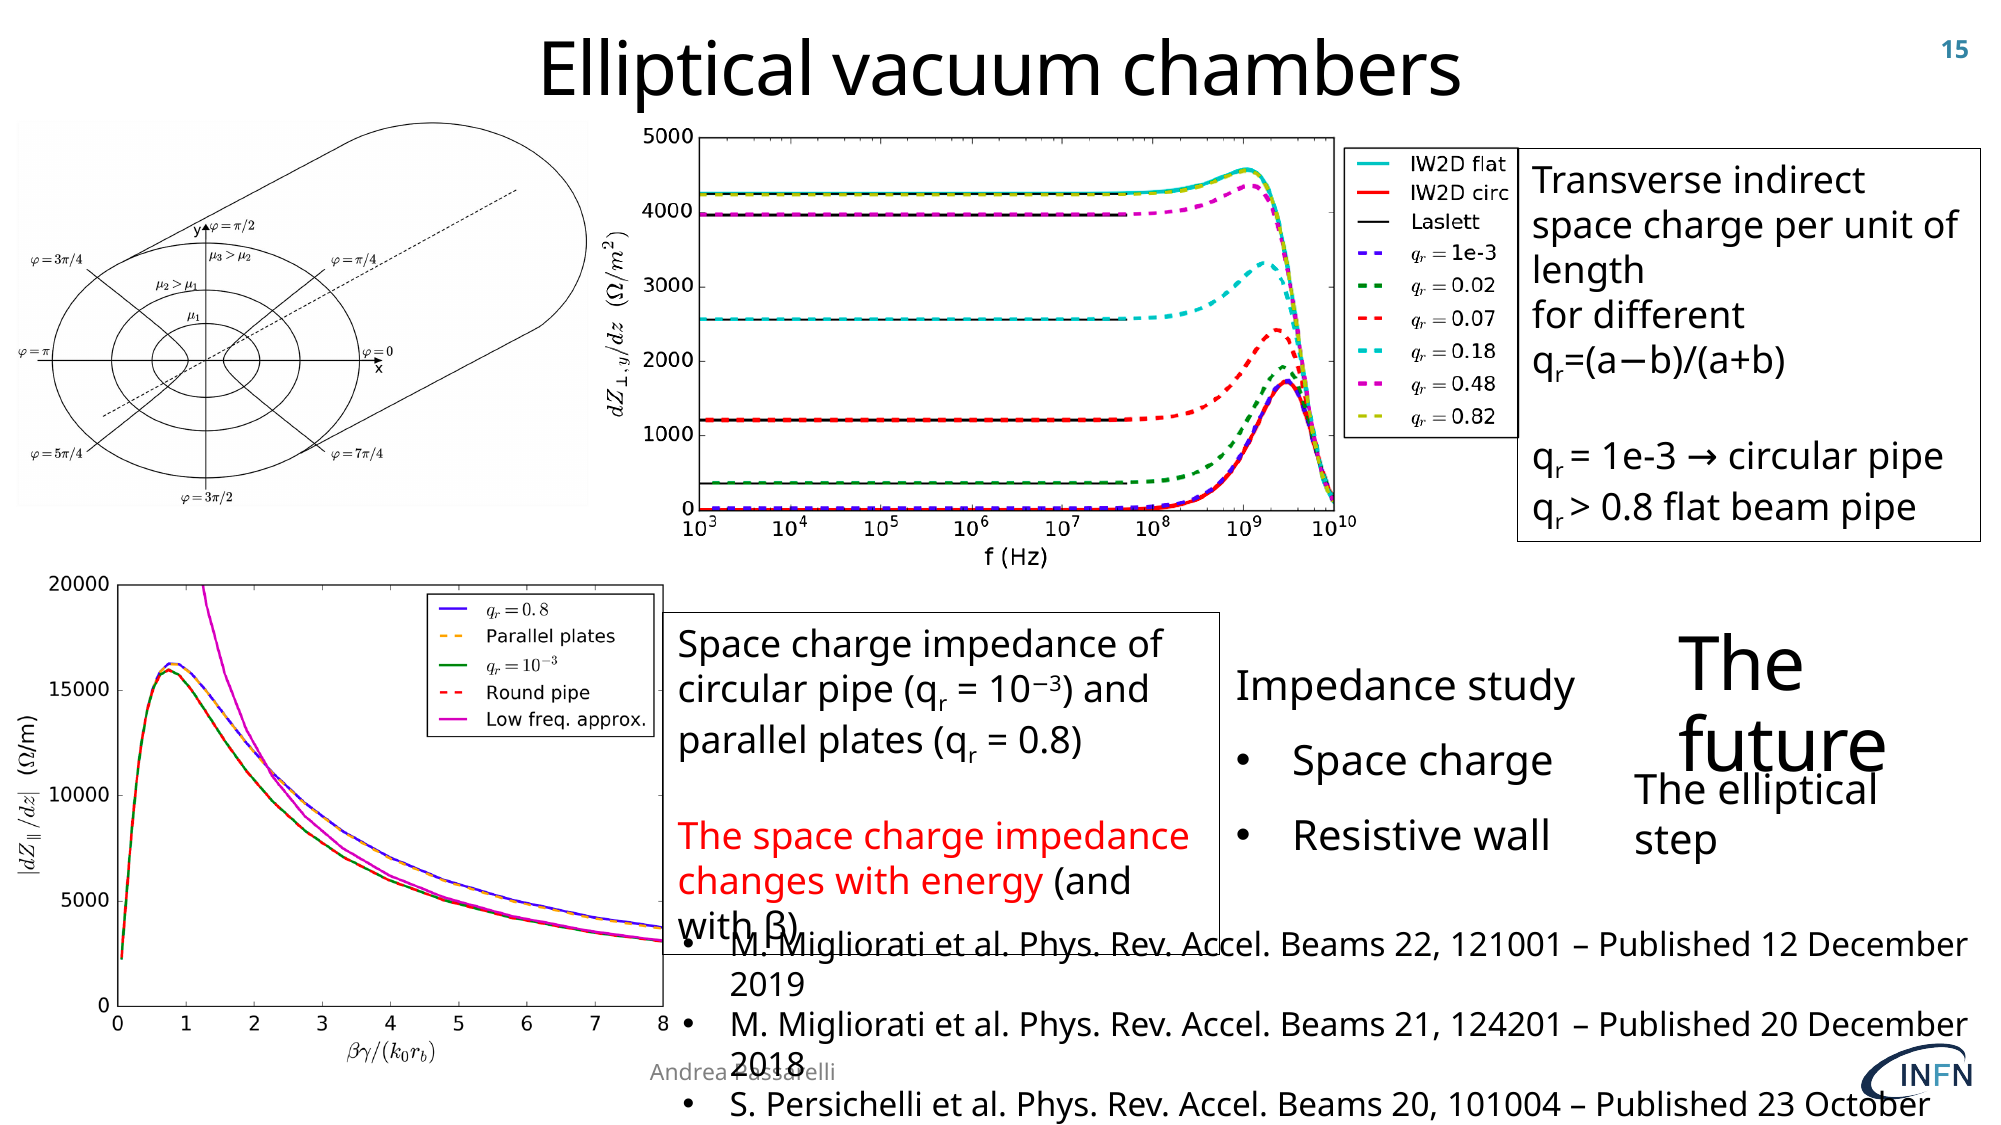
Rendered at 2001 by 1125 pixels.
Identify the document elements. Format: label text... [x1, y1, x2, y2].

text_box M. Migliorati et al. Phys. Rev. Accel. Beams 22, 121001 – Published 12 December 2019 M. Migliorati et al. Phys. Rev. Accel. Beams 21, 124201 – Published 20 December 2018 S. Persichelli et al. Phys. Rev. Accel. Beams 20, 101004 – Published 23 October 2017 [668, 916, 2000, 1125]
text_box Space charge impedance of circular pipe (qr = 10−3) and parallel plates (qr = 0.8) The space charge impedance changes with energy (and with β) [669, 612, 1220, 955]
text_box Impedance study Space charge Resistive wall [1221, 651, 1591, 867]
picture [16, 120, 589, 507]
text_box The elliptical step [1619, 755, 1963, 870]
picture [16, 574, 669, 1065]
picture [600, 126, 1521, 570]
text_box Transverse indirect space charge per unit of length for different qr=(a−b)/(a+b) qr = 1e-3 → circular pipe qr > 0.8 flat beam pipe [1521, 148, 1981, 542]
text_box The future [1604, 618, 1963, 796]
footer Andrea Passarelli [634, 1065, 668, 1103]
title Elliptical vacuum chambers [0, 22, 2000, 120]
